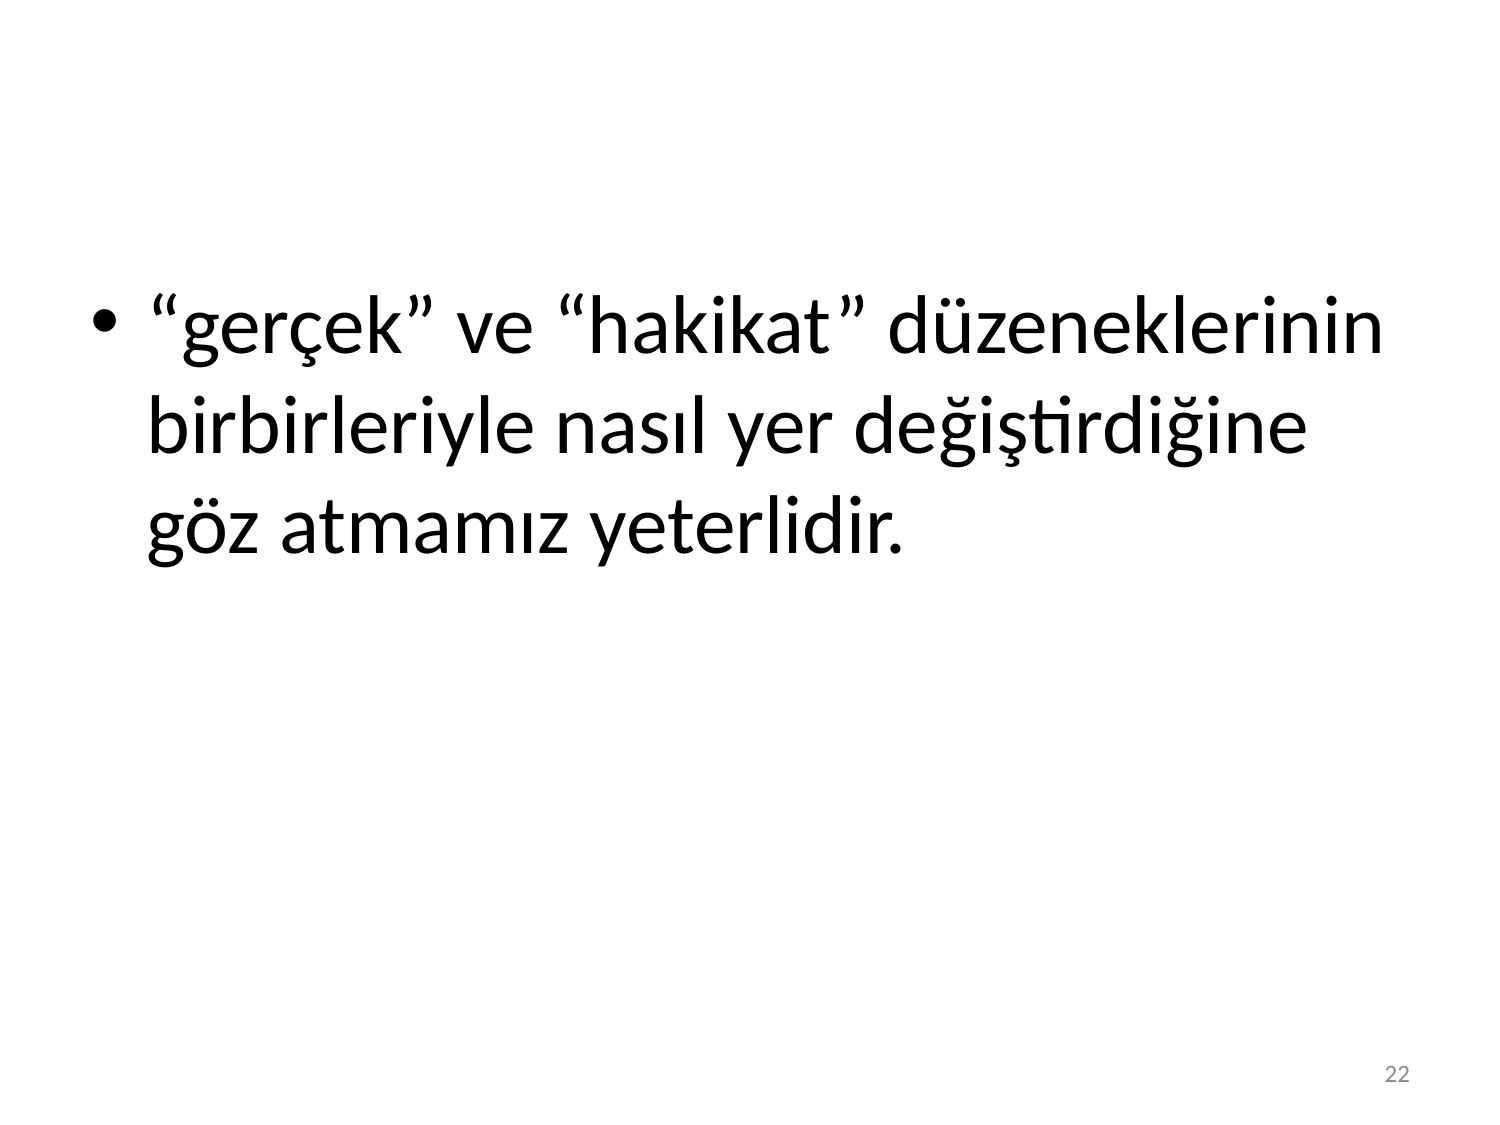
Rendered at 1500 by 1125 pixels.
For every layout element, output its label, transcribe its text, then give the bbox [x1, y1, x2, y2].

slide_number 22 [1074, 1042, 1425, 1103]
list “gerçek” ve “hakikat” düzeneklerinin birbirleriyle nasıl yer değiştirdiğine göz atmamız yeterlidir. [75, 262, 1425, 1005]
